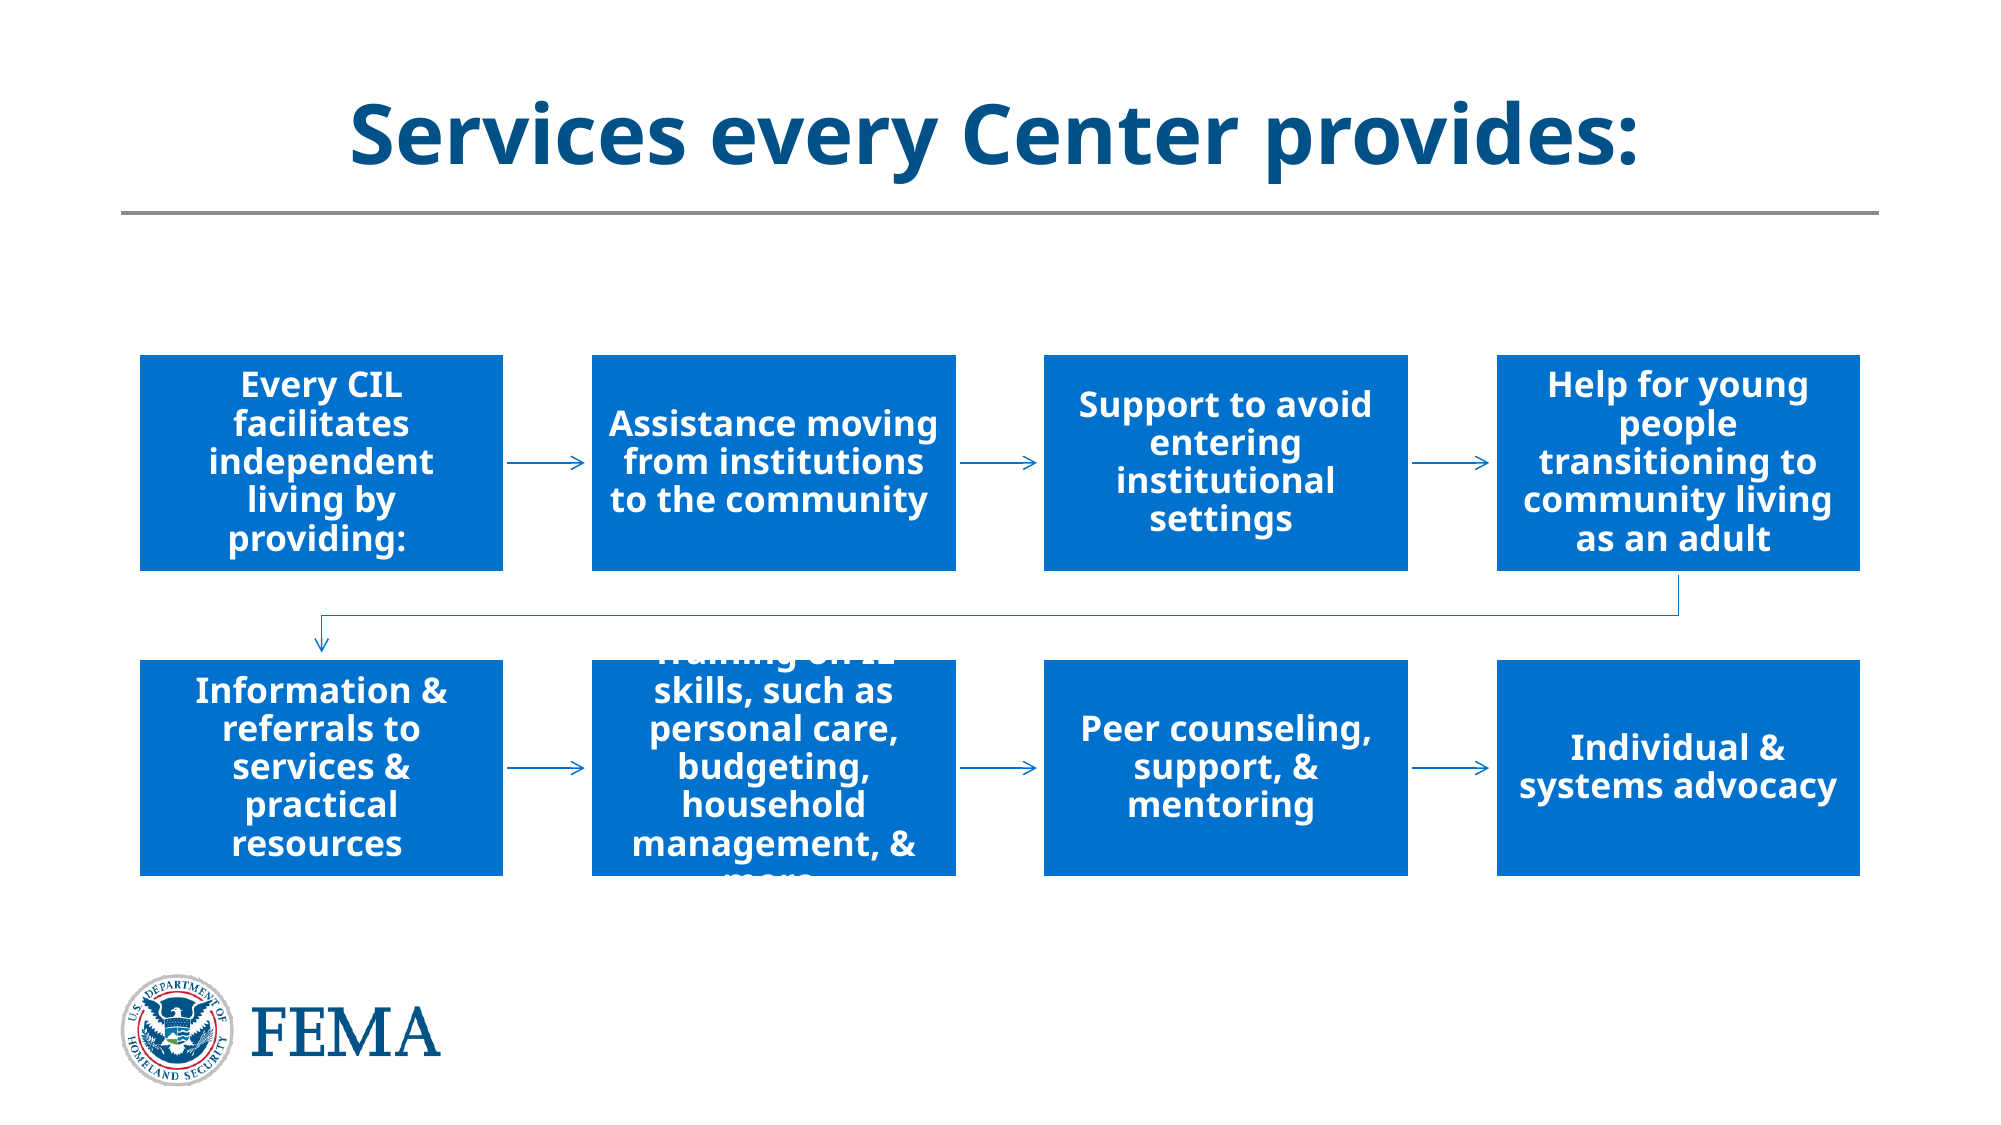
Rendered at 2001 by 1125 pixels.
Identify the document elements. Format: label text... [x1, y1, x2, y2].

title Services every Center provides: [134, 87, 1858, 219]
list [137, 216, 1863, 1015]
